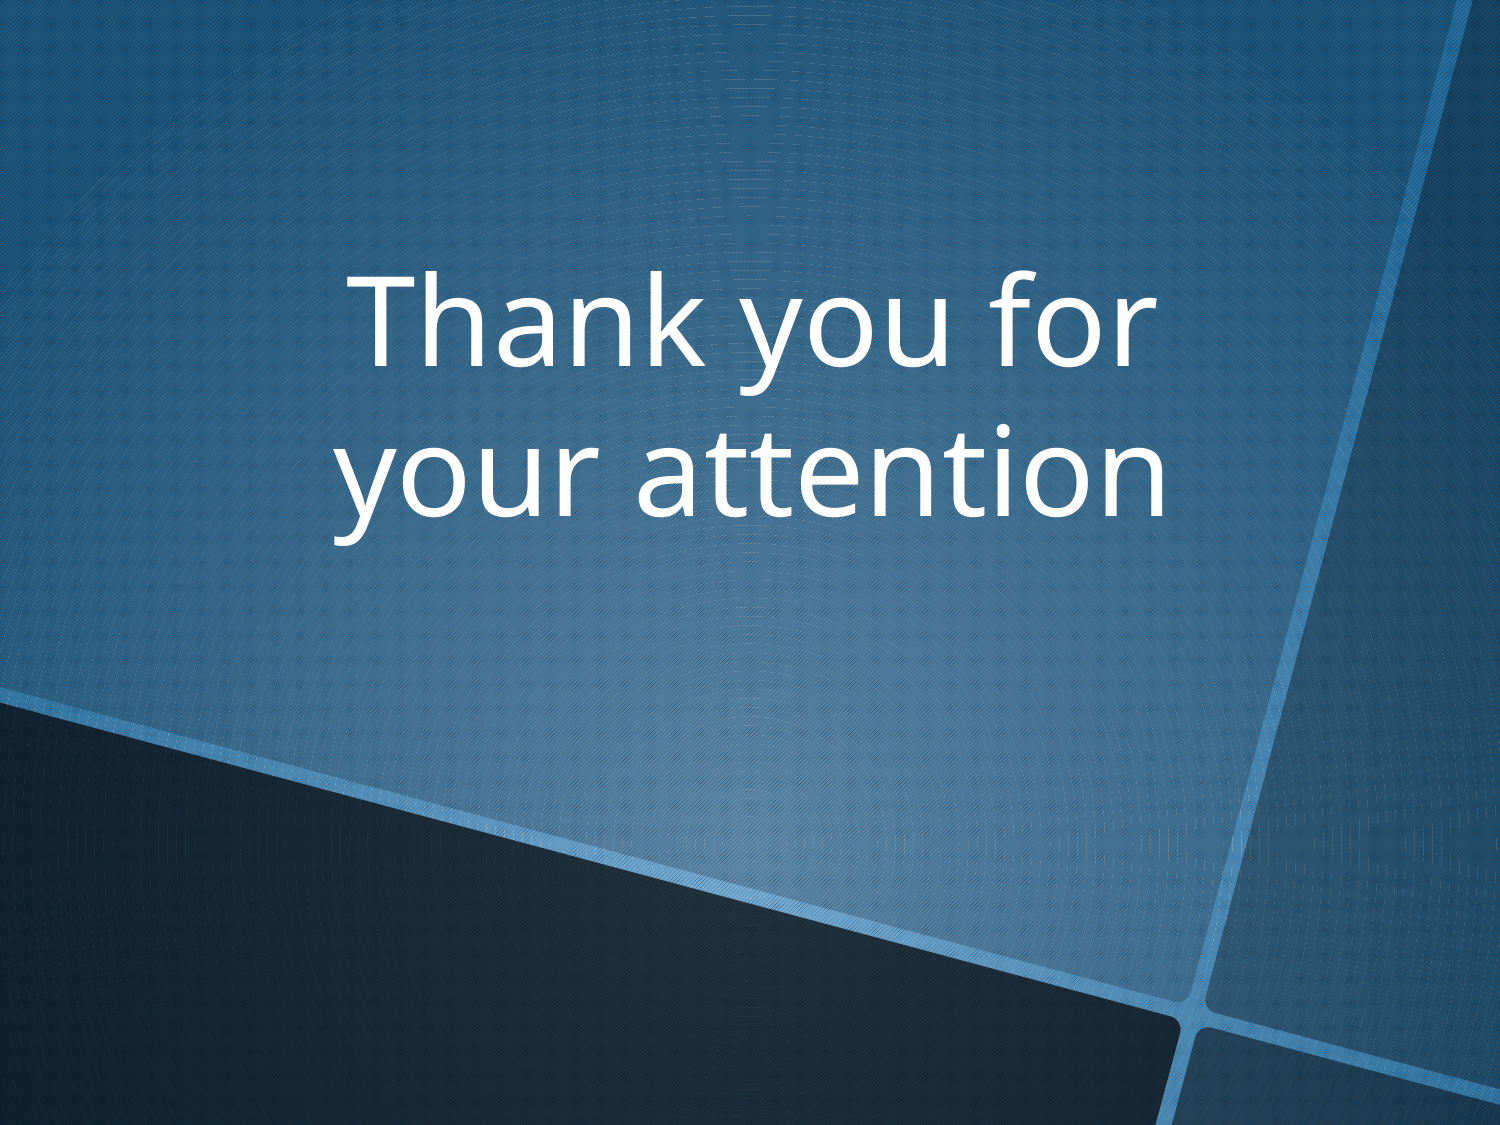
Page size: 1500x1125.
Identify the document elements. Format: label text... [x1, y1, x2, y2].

text_box Thank you for your attention [229, 234, 1278, 549]
